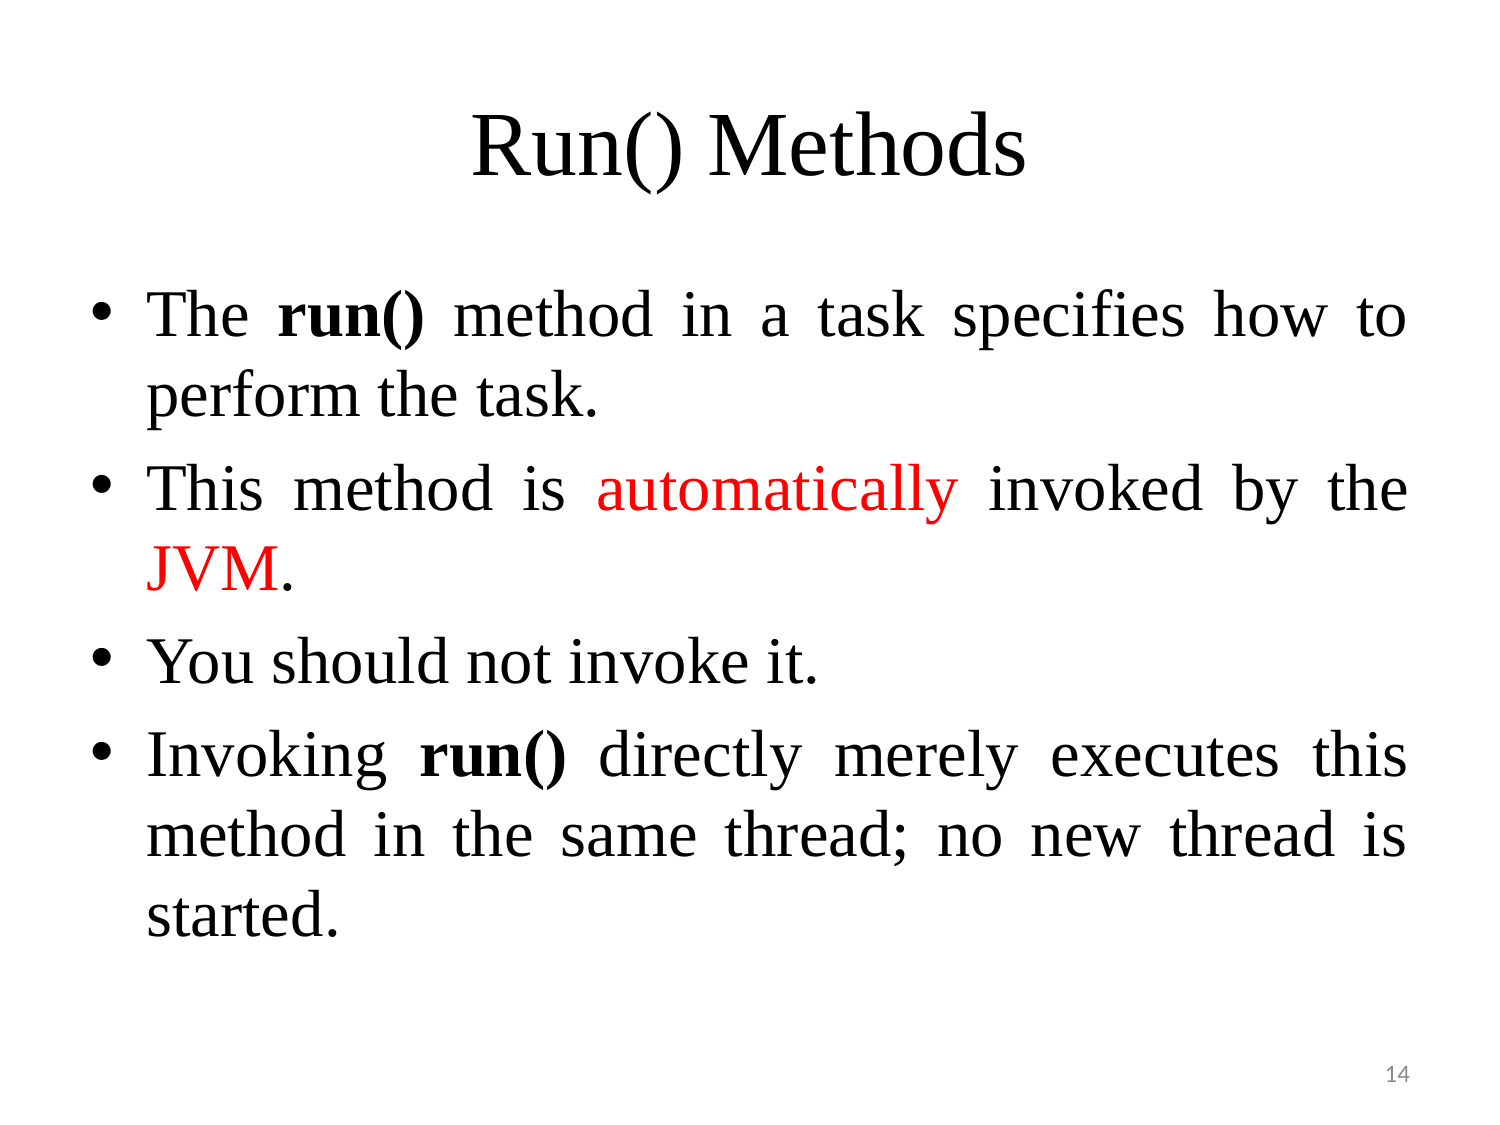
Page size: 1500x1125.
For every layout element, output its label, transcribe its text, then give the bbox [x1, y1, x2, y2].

list The run() method in a task specifies how to perform the task. This method is automatically invoked by the JVM. You should not invoke it. Invoking run() directly merely executes this method in the same thread; no new thread is started. [75, 262, 1425, 1005]
slide_number 14 [1074, 1042, 1425, 1103]
title Run() Methods [75, 45, 1425, 233]
